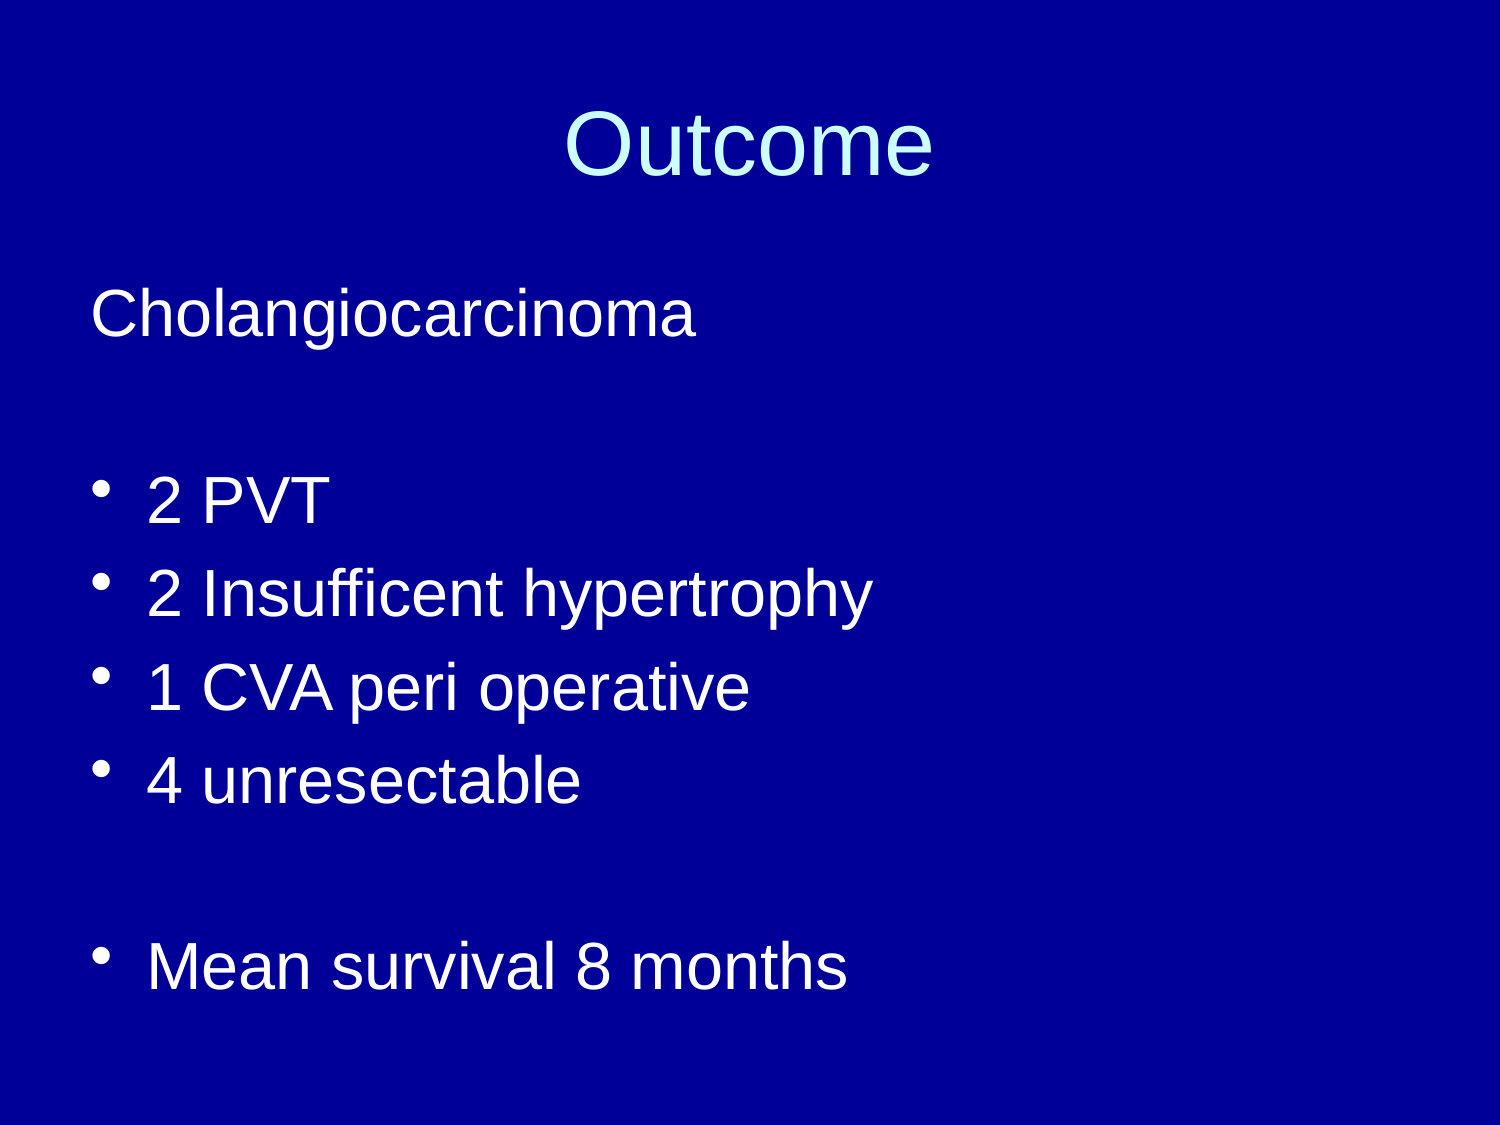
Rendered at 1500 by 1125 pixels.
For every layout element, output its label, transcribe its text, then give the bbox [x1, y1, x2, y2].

title Outcome [75, 45, 1425, 233]
list Cholangiocarcinoma 2 PVT 2 Insufficent hypertrophy 1 CVA peri operative 4 unresectable Mean survival 8 months [75, 262, 1425, 1005]
